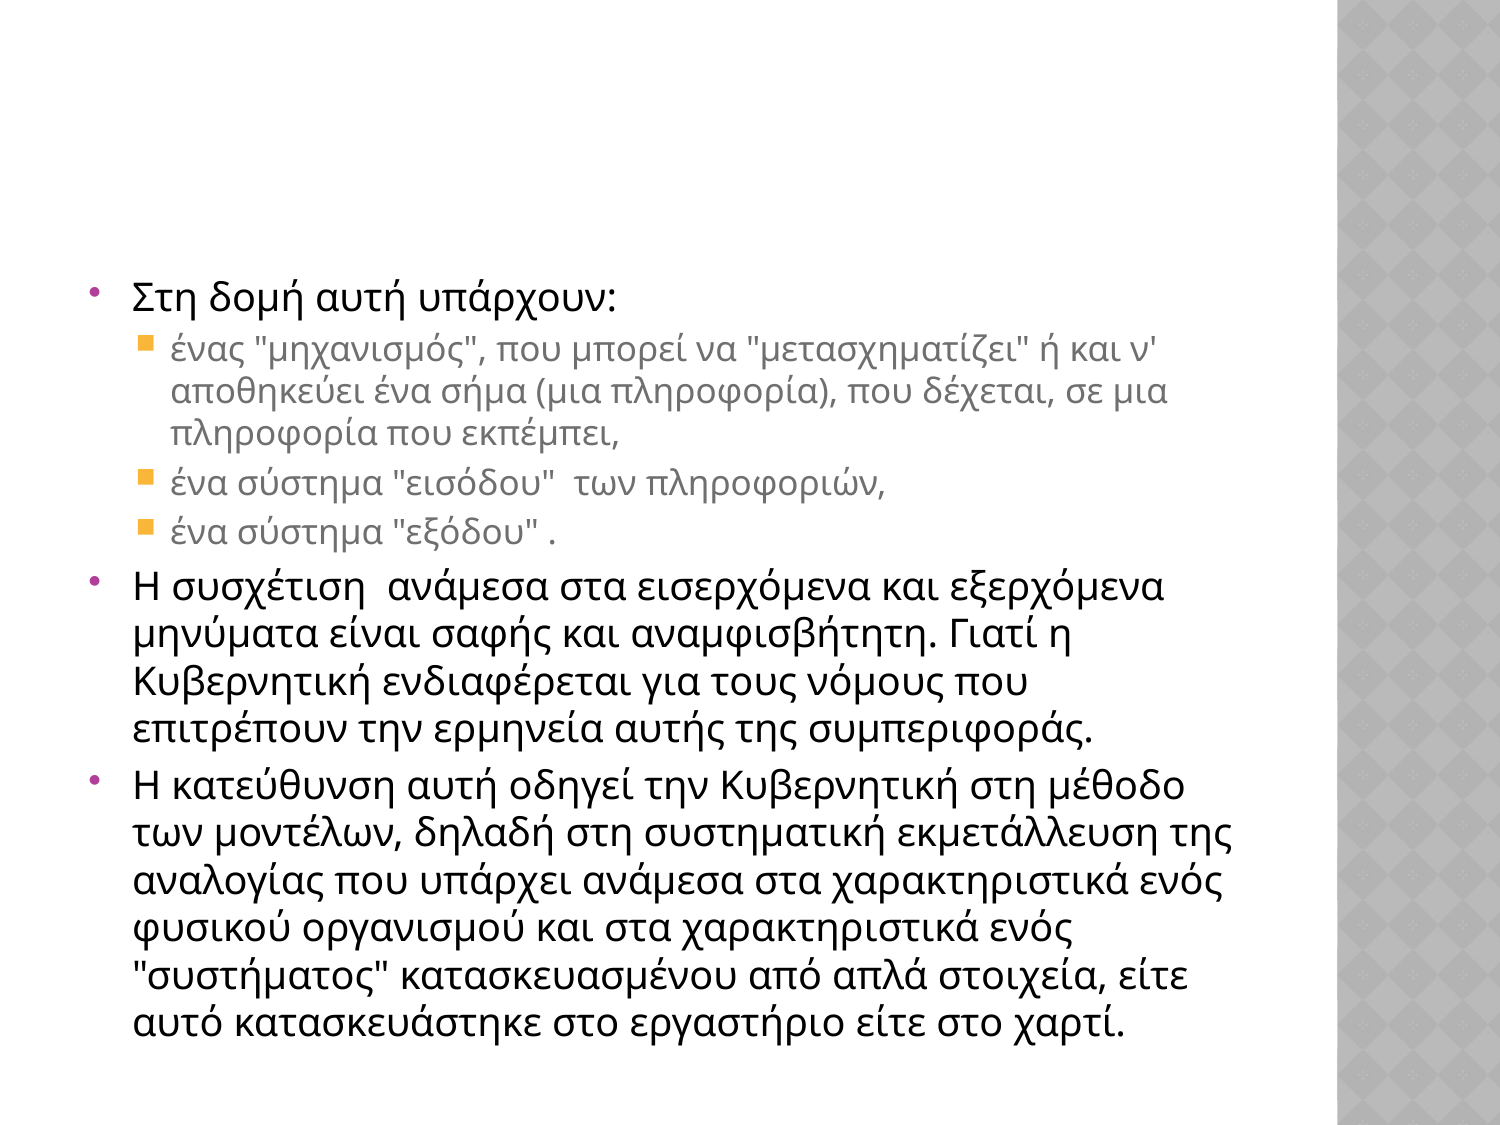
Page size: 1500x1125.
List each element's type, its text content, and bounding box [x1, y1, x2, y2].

list Στη δομή αυτή υπάρχουν: ένας "μηχανισμός", που μπορεί να "μετασχηματίζει" ή και ν' αποθηκεύει ένα σήμα (μια πληροφορία), που δέχεται, σε μια πληροφορία που εκπέμπει, ένα σύστημα "εισόδου" των πληροφοριών, ένα σύστημα "εξόδου" . Η συσχέτιση ανάμεσα στα εισερχόμενα και εξερχόμενα μηνύματα είναι σαφής και αναμφισβήτητη. Γιατί η Κυβερνητική ενδιαφέρεται για τους νόμους που επιτρέπουν την ερμηνεία αυτής της συμπεριφοράς. Η κατεύθυνση αυτή οδηγεί την Κυβερνητική στη μέθοδο των μοντέλων, δηλαδή στη συστηματική εκμετάλλευση της αναλογίας που υπάρχει ανάμεσα στα χαρακτηριστικά ενός φυσικού οργανισμού και στα χαρακτηριστικά ενός "συστήματος" κατασκευασμένου από απλά στοιχεία, είτε αυτό κατασκευάστηκε στο εργαστήριο είτε στο χαρτί. [75, 264, 1263, 1059]
